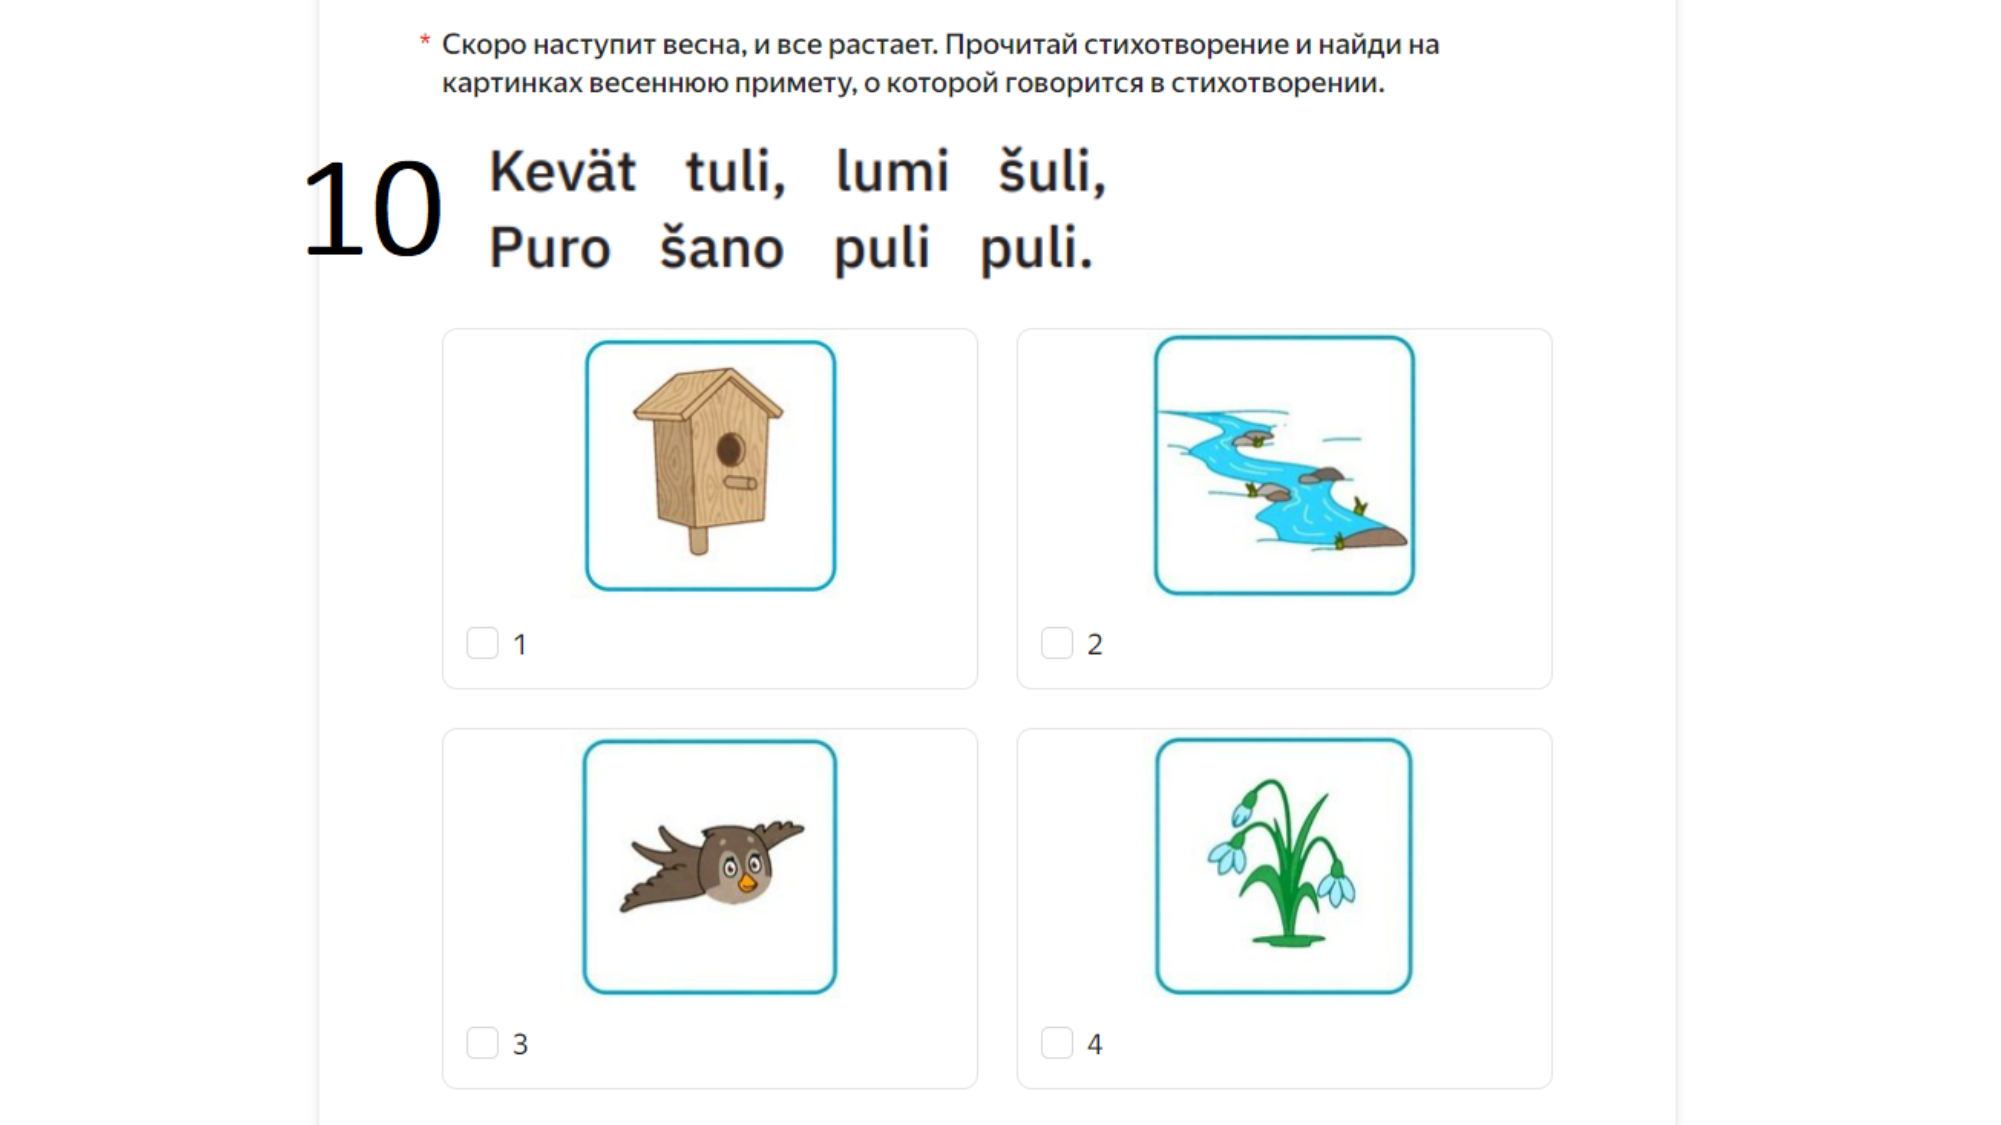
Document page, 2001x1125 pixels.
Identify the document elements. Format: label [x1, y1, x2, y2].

picture [289, 0, 1711, 1125]
